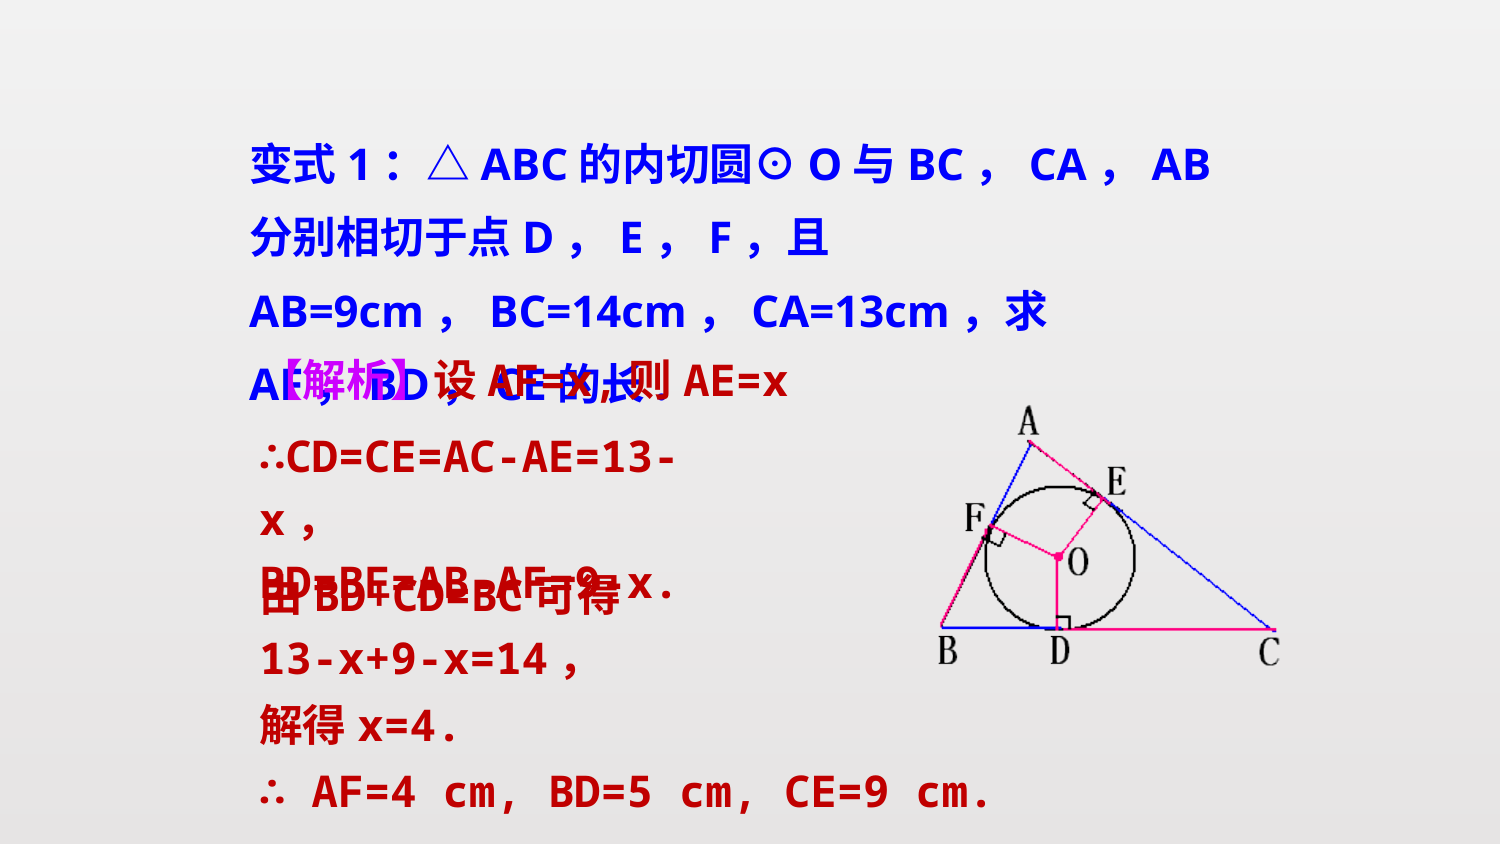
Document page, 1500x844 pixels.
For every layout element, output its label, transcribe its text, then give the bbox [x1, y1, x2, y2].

picture [926, 402, 1288, 685]
text_box ∴ AF=4 cm, BD=5 cm, CE=9 cm. [247, 757, 1016, 822]
text_box 解得x=4. [247, 692, 537, 757]
text_box 变式1：△ABC的内切圆⊙O与BC，CA，AB分别相切于点D，E，F，且AB=9cm，BC=14cm，CA=13cm，求AF，BD，CE的长. [237, 109, 1268, 415]
text_box 【解析】 [247, 347, 516, 412]
text_box ∴CD=CE=AC-AE=13-x， BD=BF=AB-AF=9-x. [247, 412, 758, 613]
text_box 设AF=x,则AE=x [421, 346, 926, 411]
text_box 由BD+CD=BC可得 13-x+9-x=14， [248, 551, 719, 689]
